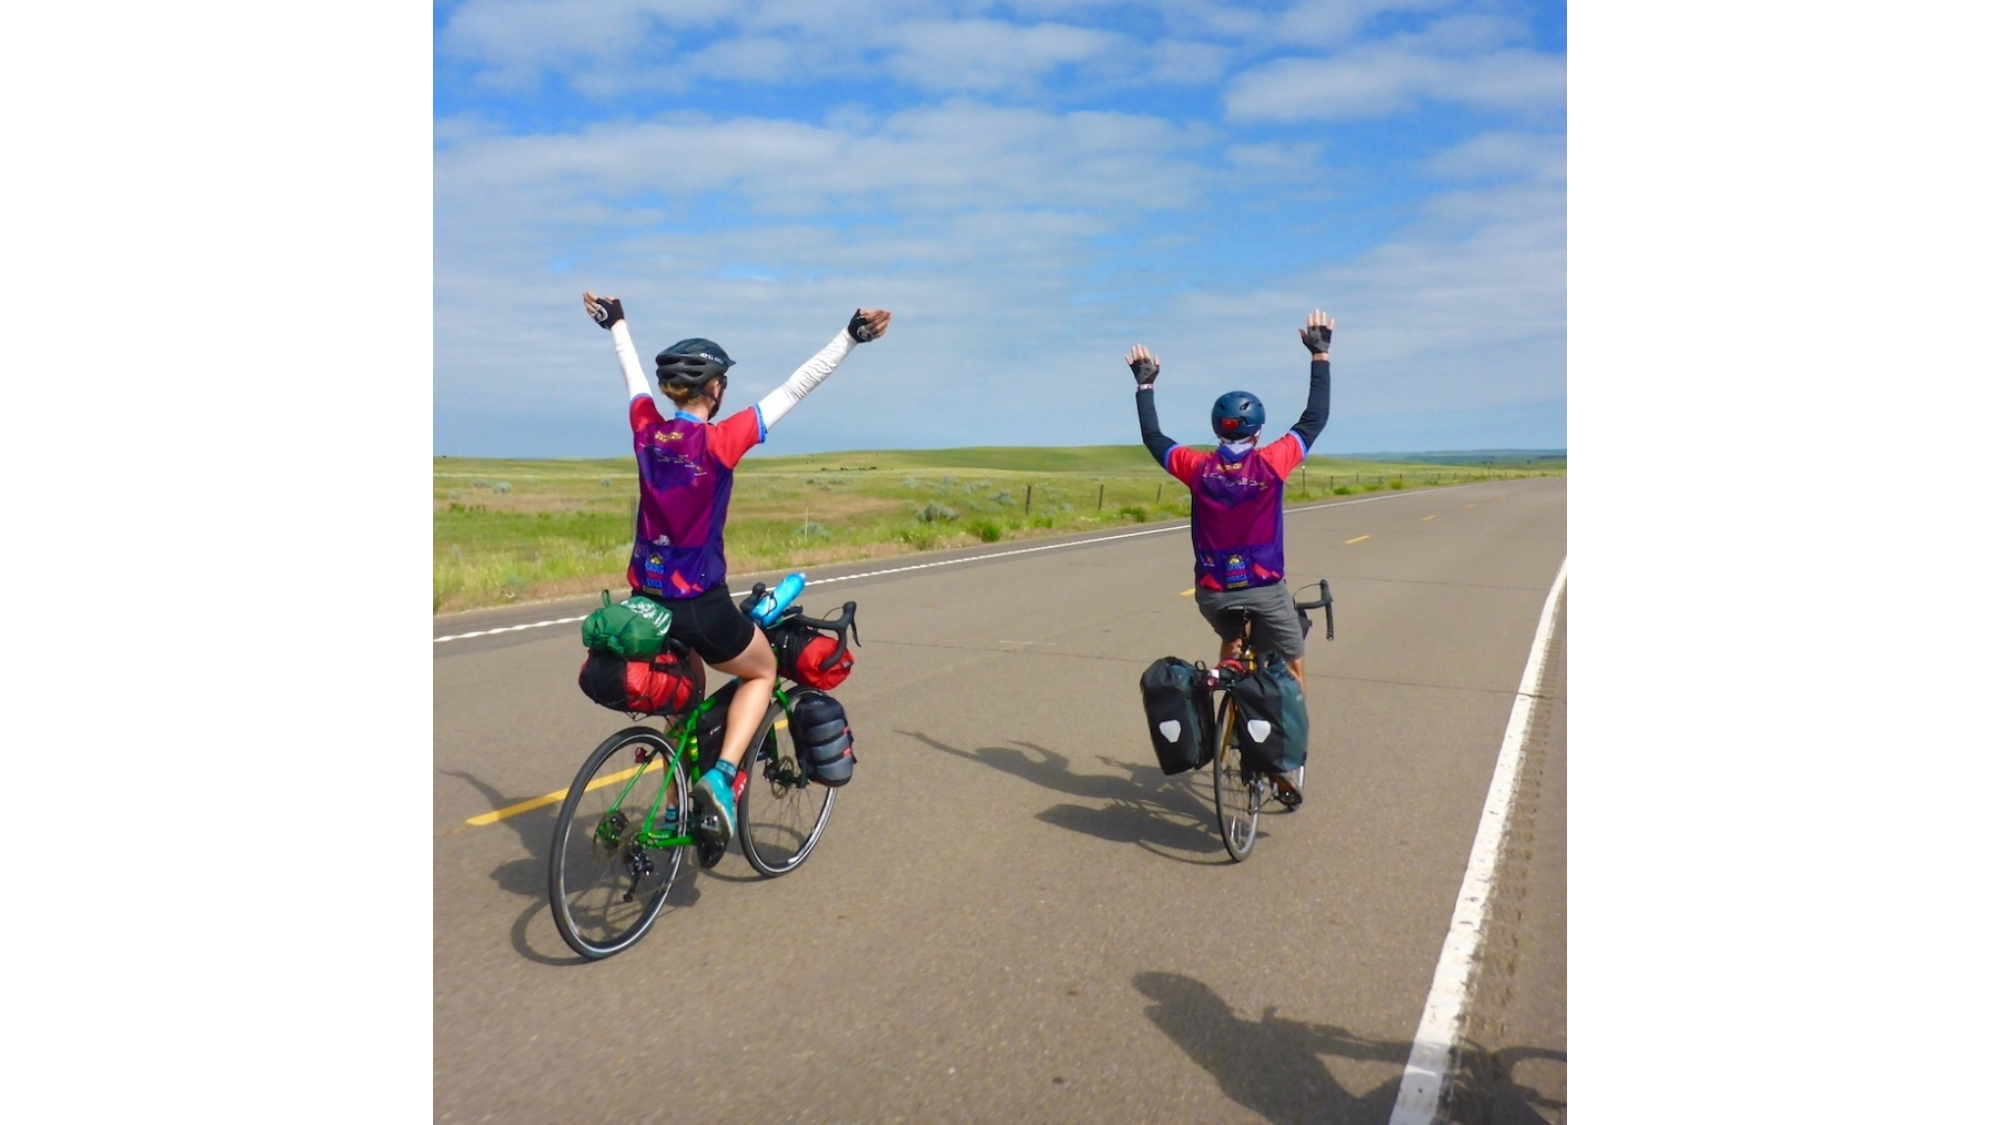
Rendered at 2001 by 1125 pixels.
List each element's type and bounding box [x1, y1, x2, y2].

list [433, 0, 1567, 1125]
